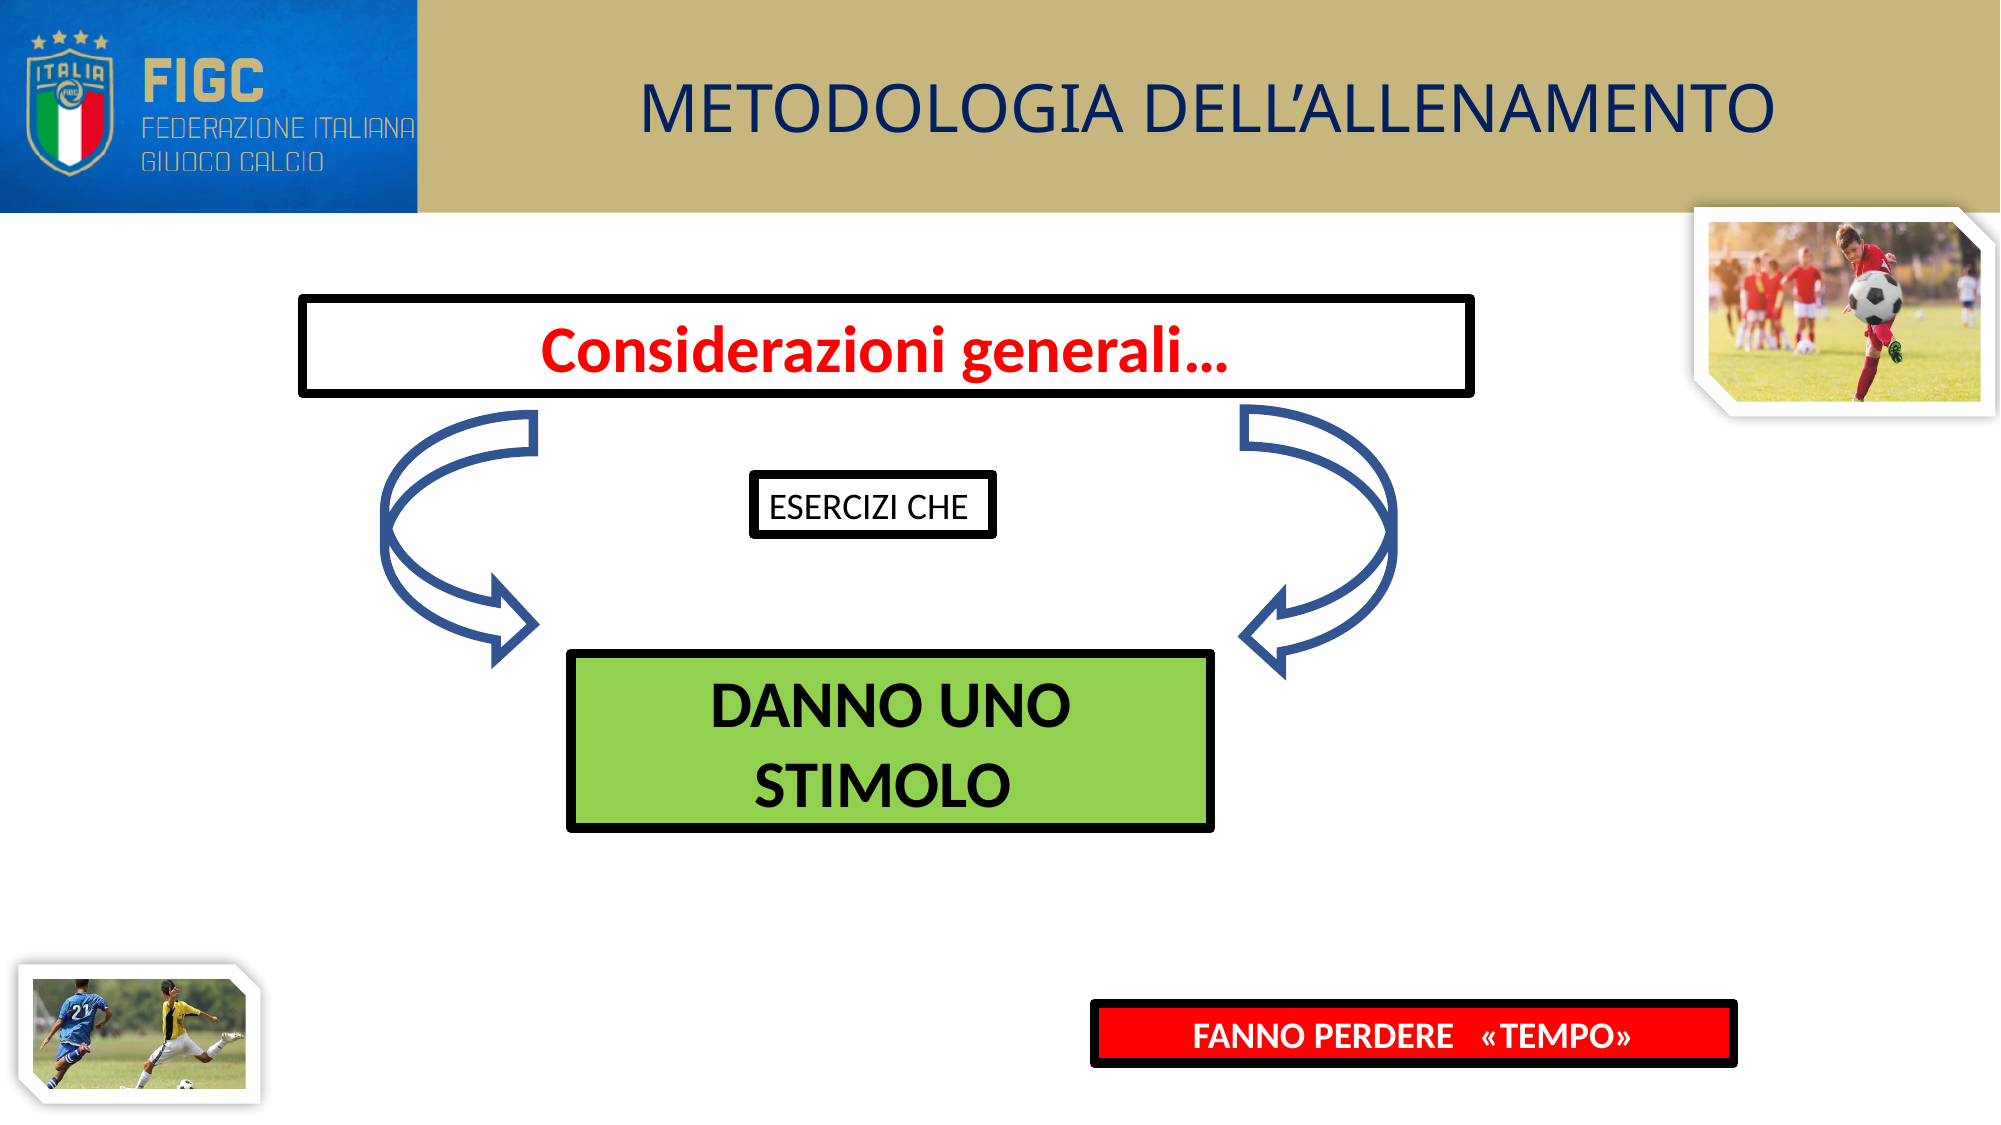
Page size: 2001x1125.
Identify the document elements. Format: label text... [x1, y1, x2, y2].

text_box Considerazioni generali… [302, 298, 1470, 394]
picture [1701, 214, 1988, 409]
text_box METODOLOGIA DELL’ALLENAMENTO [418, 0, 2000, 213]
text_box [383, 413, 535, 661]
text_box [1242, 408, 1394, 673]
picture [25, 971, 253, 1097]
text_box DANNO UNO STIMOLO [571, 653, 1211, 828]
text_box FANNO PERDERE «TEMPO» [1094, 1003, 1734, 1063]
text_box ESERCIZI CHE [753, 474, 993, 535]
text_box [388, 482, 1597, 863]
picture [0, 0, 418, 213]
